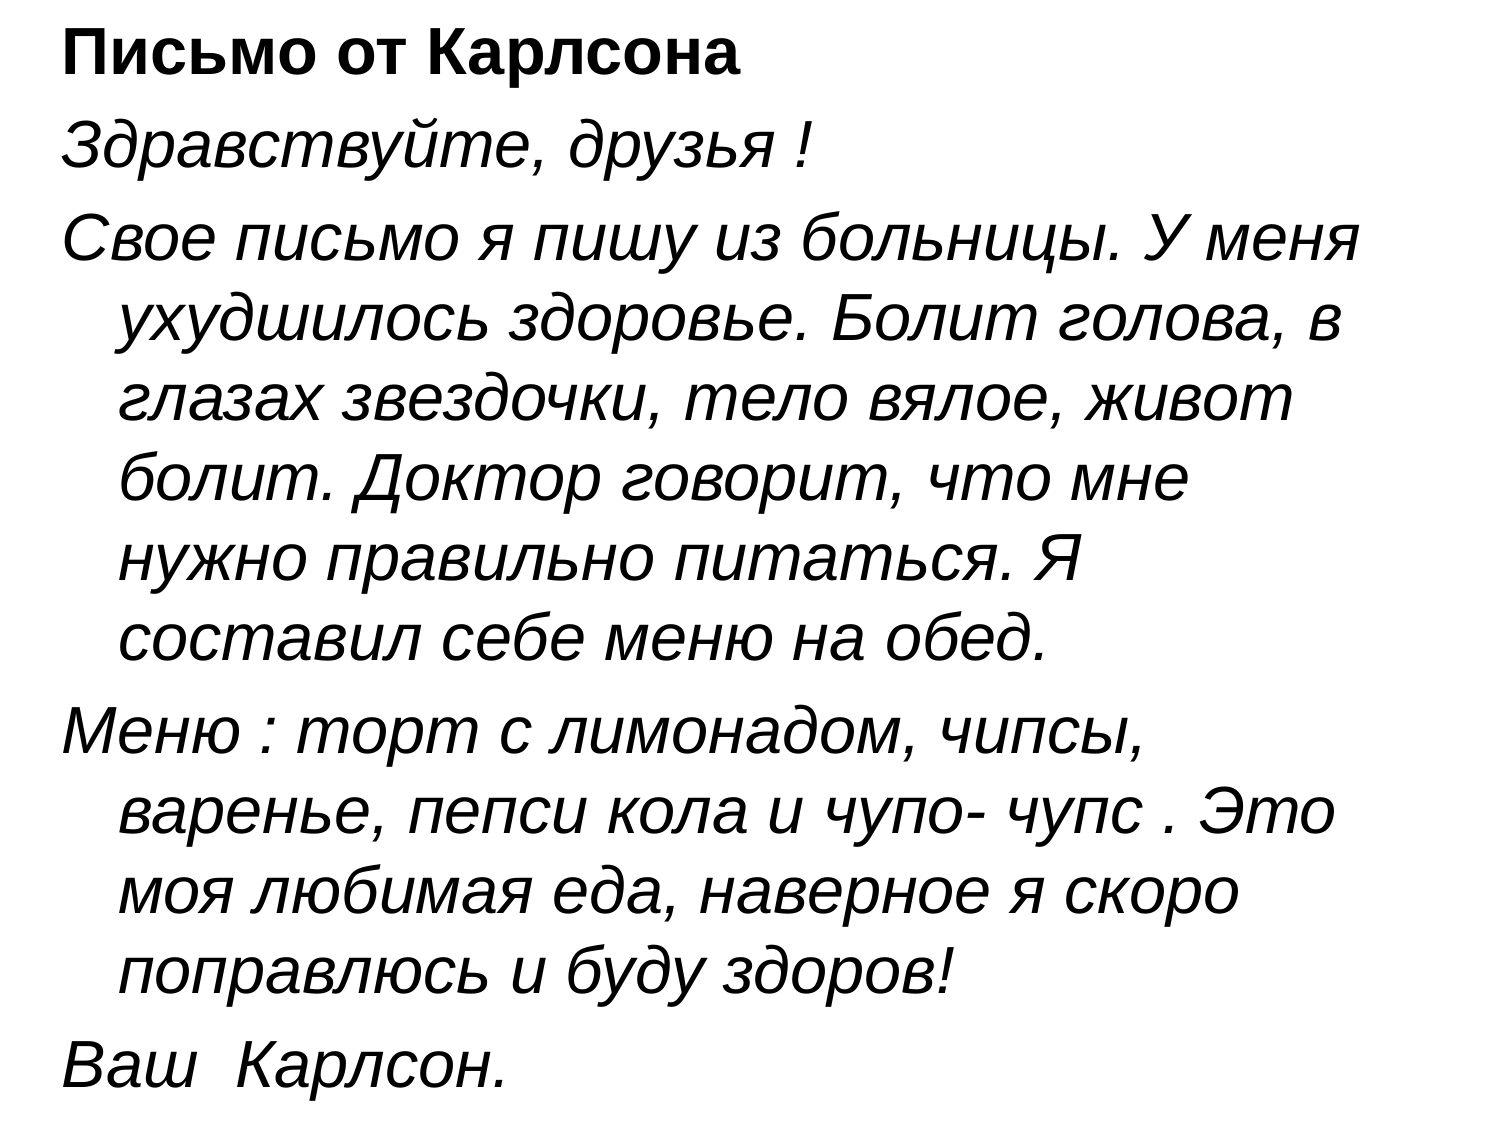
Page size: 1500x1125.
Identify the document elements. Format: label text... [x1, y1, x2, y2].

list Письмо от Карлсона Здравствуйте, друзья ! Свое письмо я пишу из больницы. У меня ухудшилось здоровье. Болит голова, в глазах звездочки, тело вялое, живот болит. Доктор говорит, что мне нужно правильно питаться. Я составил себе меню на обед. Меню : торт с лимонадом, чипсы, варенье, пепси кола и чупо- чупс . Это моя любимая еда, наверное я скоро поправлюсь и буду здоров! Ваш Карлсон. [46, 0, 1398, 743]
